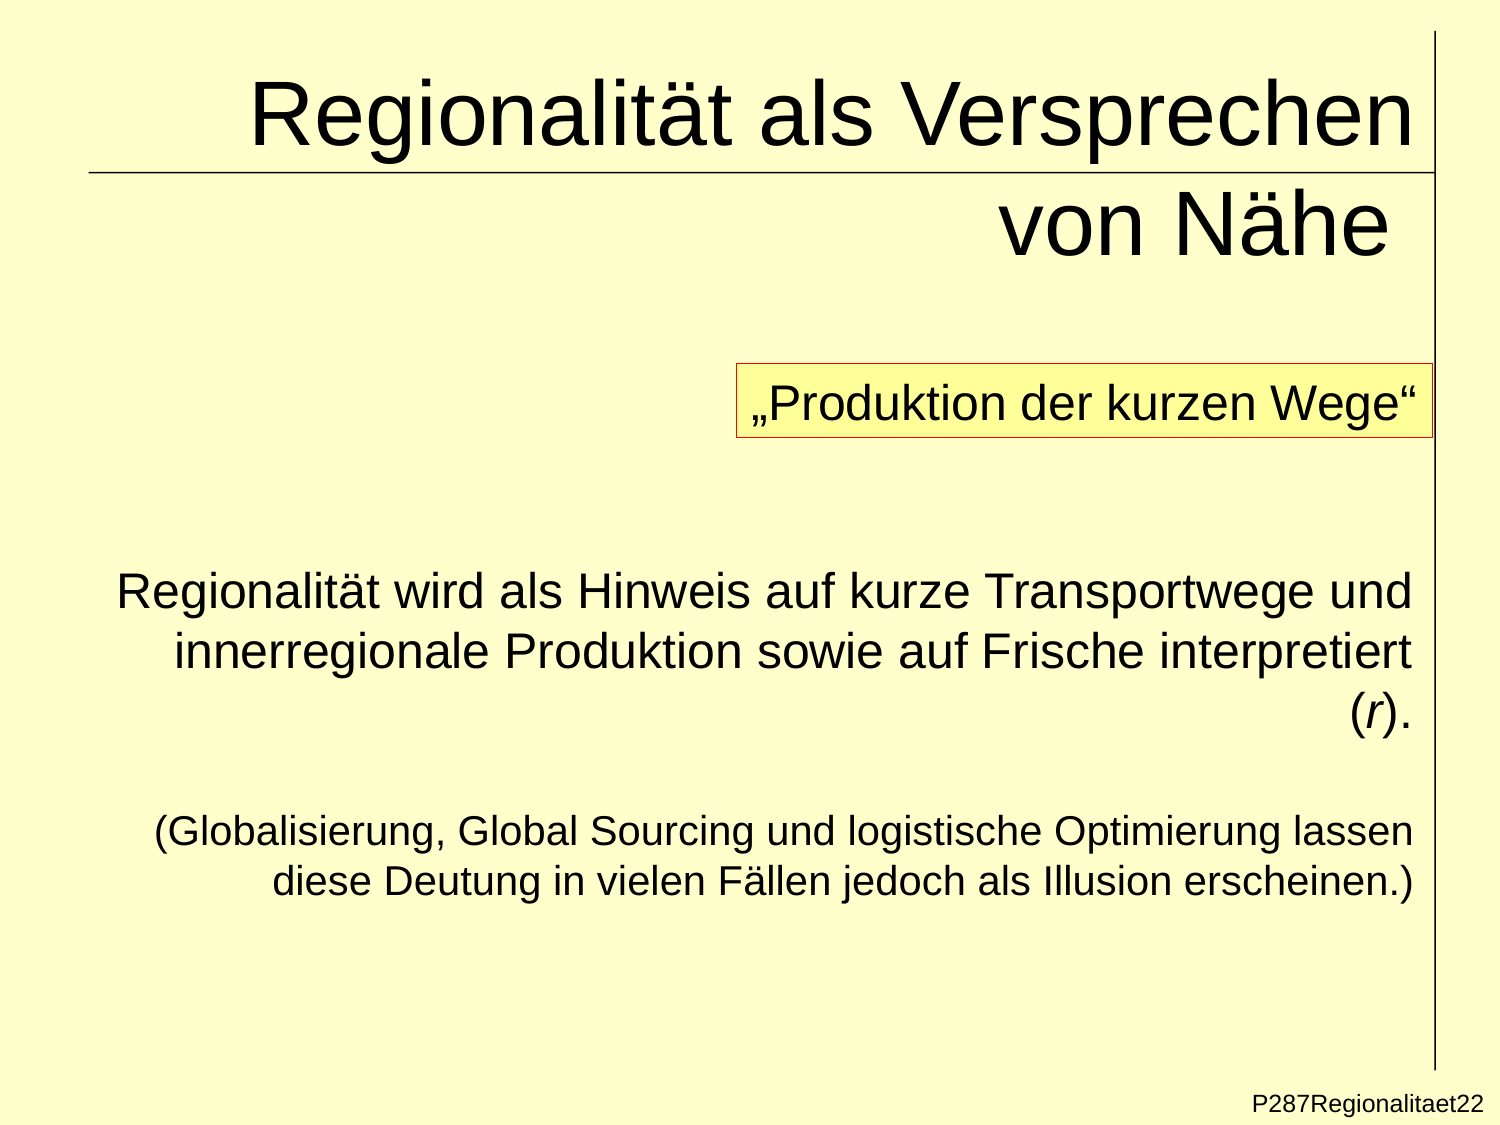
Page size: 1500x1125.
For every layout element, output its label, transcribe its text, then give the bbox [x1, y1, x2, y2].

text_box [88, 30, 1436, 1071]
text_box P287Regionalitaet22 [1236, 1079, 1500, 1125]
